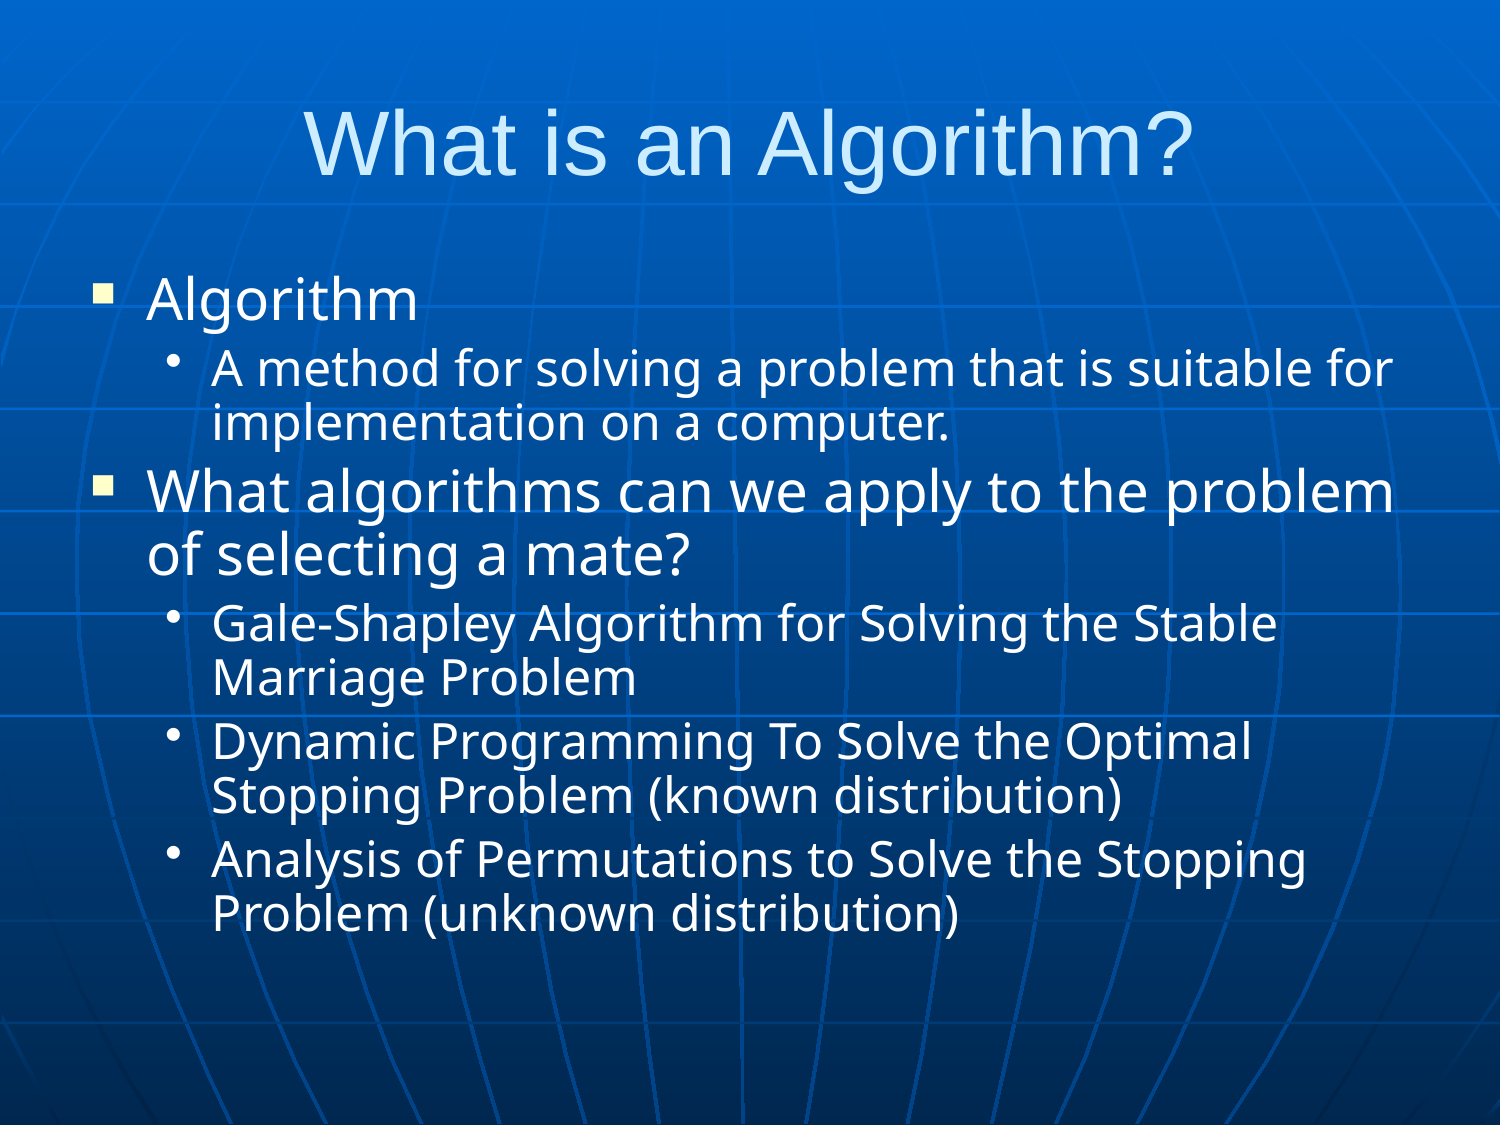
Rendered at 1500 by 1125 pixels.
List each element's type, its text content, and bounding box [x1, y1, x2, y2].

list Algorithm A method for solving a problem that is suitable for implementation on a computer. What algorithms can we apply to the problem of selecting a mate? Gale-Shapley Algorithm for Solving the Stable Marriage Problem Dynamic Programming To Solve the Optimal Stopping Problem (known distribution) Analysis of Permutations to Solve the Stopping Problem (unknown distribution) [75, 262, 1425, 1006]
title What is an Algorithm? [75, 45, 1425, 233]
